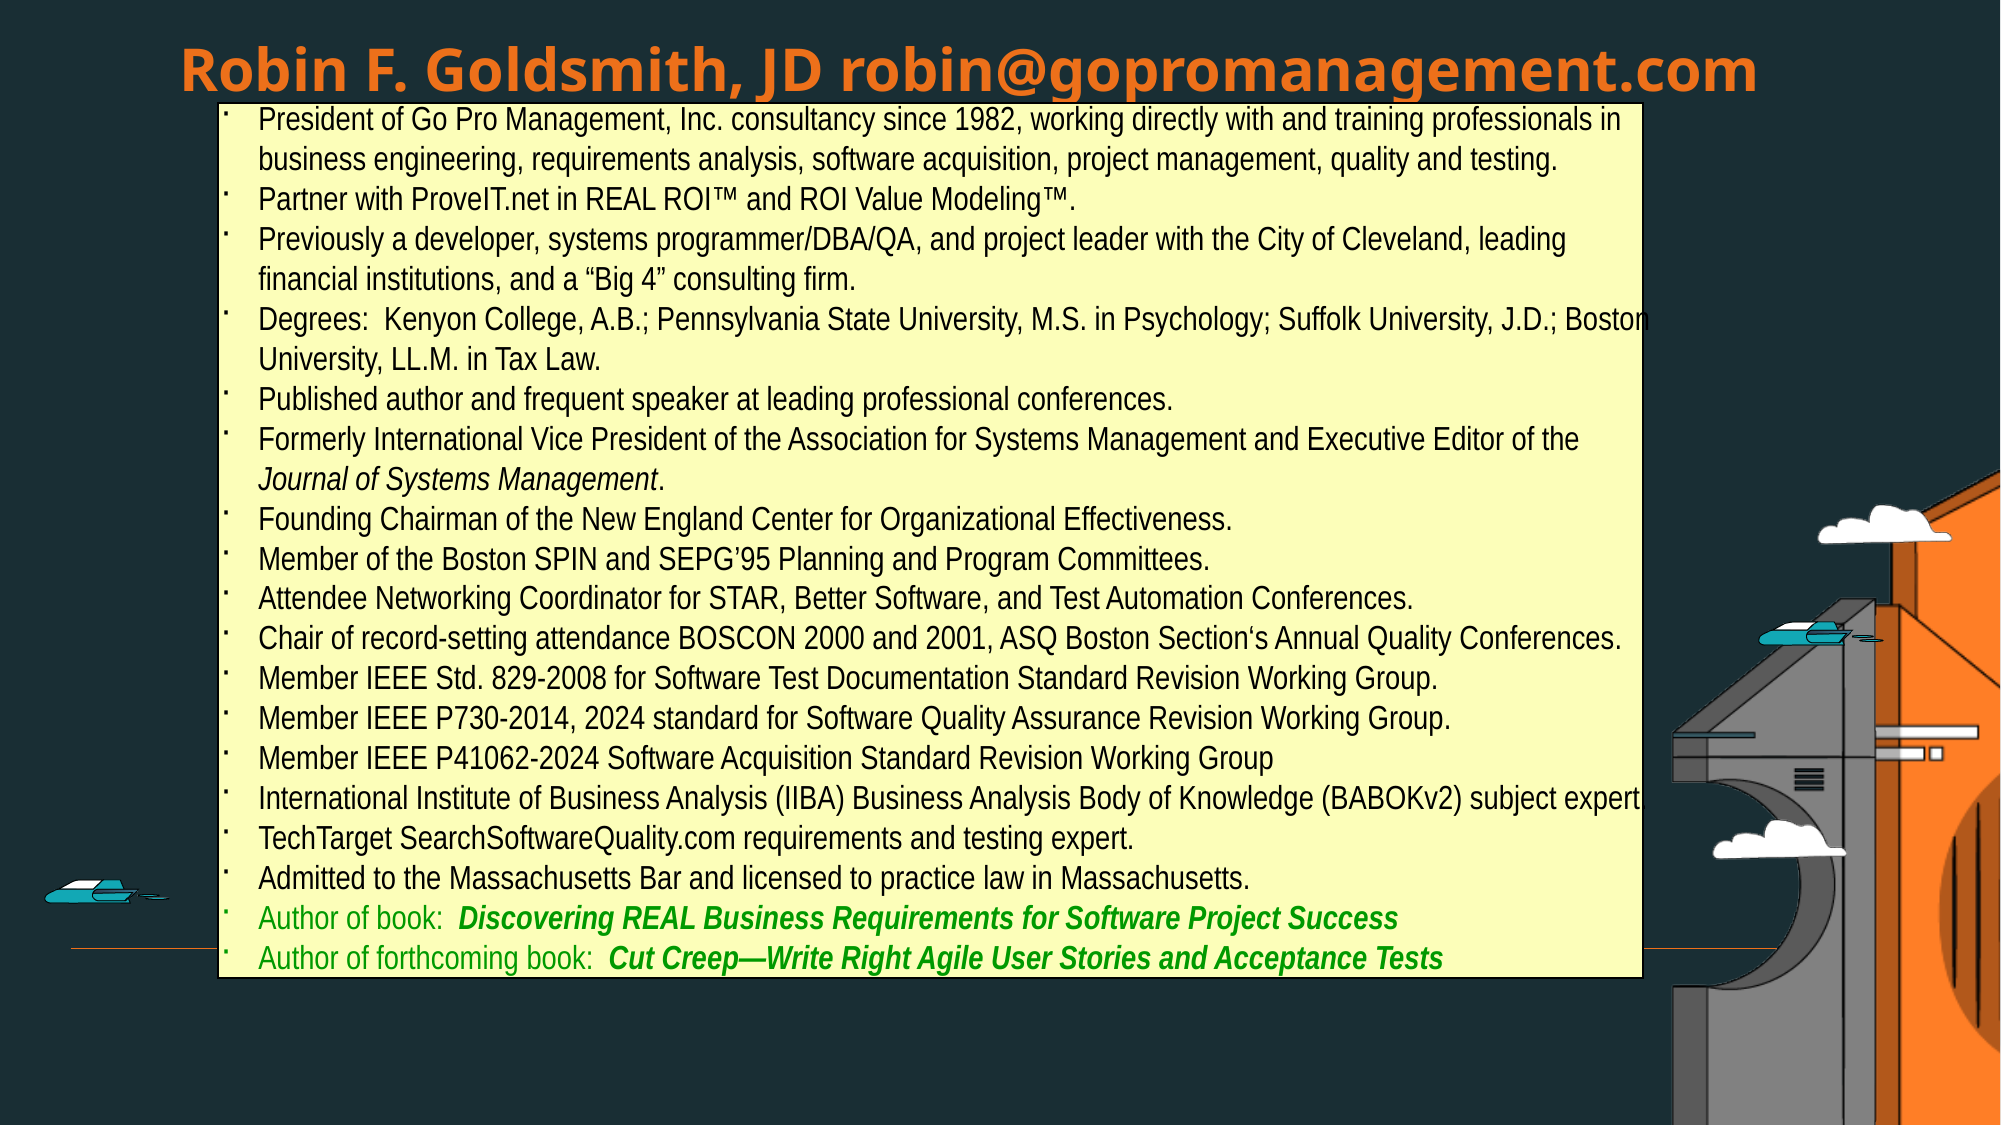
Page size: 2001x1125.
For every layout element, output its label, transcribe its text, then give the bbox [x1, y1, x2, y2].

picture [0, 834, 192, 930]
text_box President of Go Pro Management, Inc. consultancy since 1982, working directly with and training professionals in business engineering, requirements analysis, software acquisition, project management, quality and testing. Partner with ProveIT.net in REAL ROI™ and ROI Value Modeling™. Previously a developer, systems programmer/DBA/QA, and project leader with the City of Cleveland, leading financial institutions, and a “Big 4” consulting firm. Degrees: Kenyon College, A.B.; Pennsylvania State University, M.S. in Psychology; Suffolk University, J.D.; Boston University, LL.M. in Tax Law. Published author and frequent speaker at leading professional conferences. Formerly International Vice President of the Association for Systems Management and Executive Editor of the Journal of Systems Management. Founding Chairman of the New England Center for Organizational Effectiveness. Member of the Boston SPIN and SEPG’95 Planning and Program Committees. Attendee Networking Coordinator for STAR, Better Software, and Test Automation Conferences. Chair of record-setting attendance BOSCON 2000 and 2001, ASQ Boston Section‘s Annual Quality Conferences. Member IEEE Std. 829-2008 for Software Test Documentation Standard Revision Working Group. Member IEEE P730-2014, 2024 standard for Software Quality Assurance Revision Working Group. Member IEEE P41062-2024 Software Acquisition Standard Revision Working Group International Institute of Business Analysis (IIBA) Business Analysis Body of Knowledge (BABOKv2) subject expert. TechTarget SearchSoftwareQuality.com requirements and testing expert. Admitted to the Massachusetts Bar and licensed to practice law in Massachusetts. Author of book: Discovering REAL Business Requirements for Software Project Success Author of forthcoming book: Cut Creep—Write Right Agile User Stories and Acceptance Tests [205, 90, 1681, 984]
list Robin F. Goldsmith, JD robin@gopromanagement.com [77, 32, 1863, 139]
picture [1633, 391, 2001, 1125]
